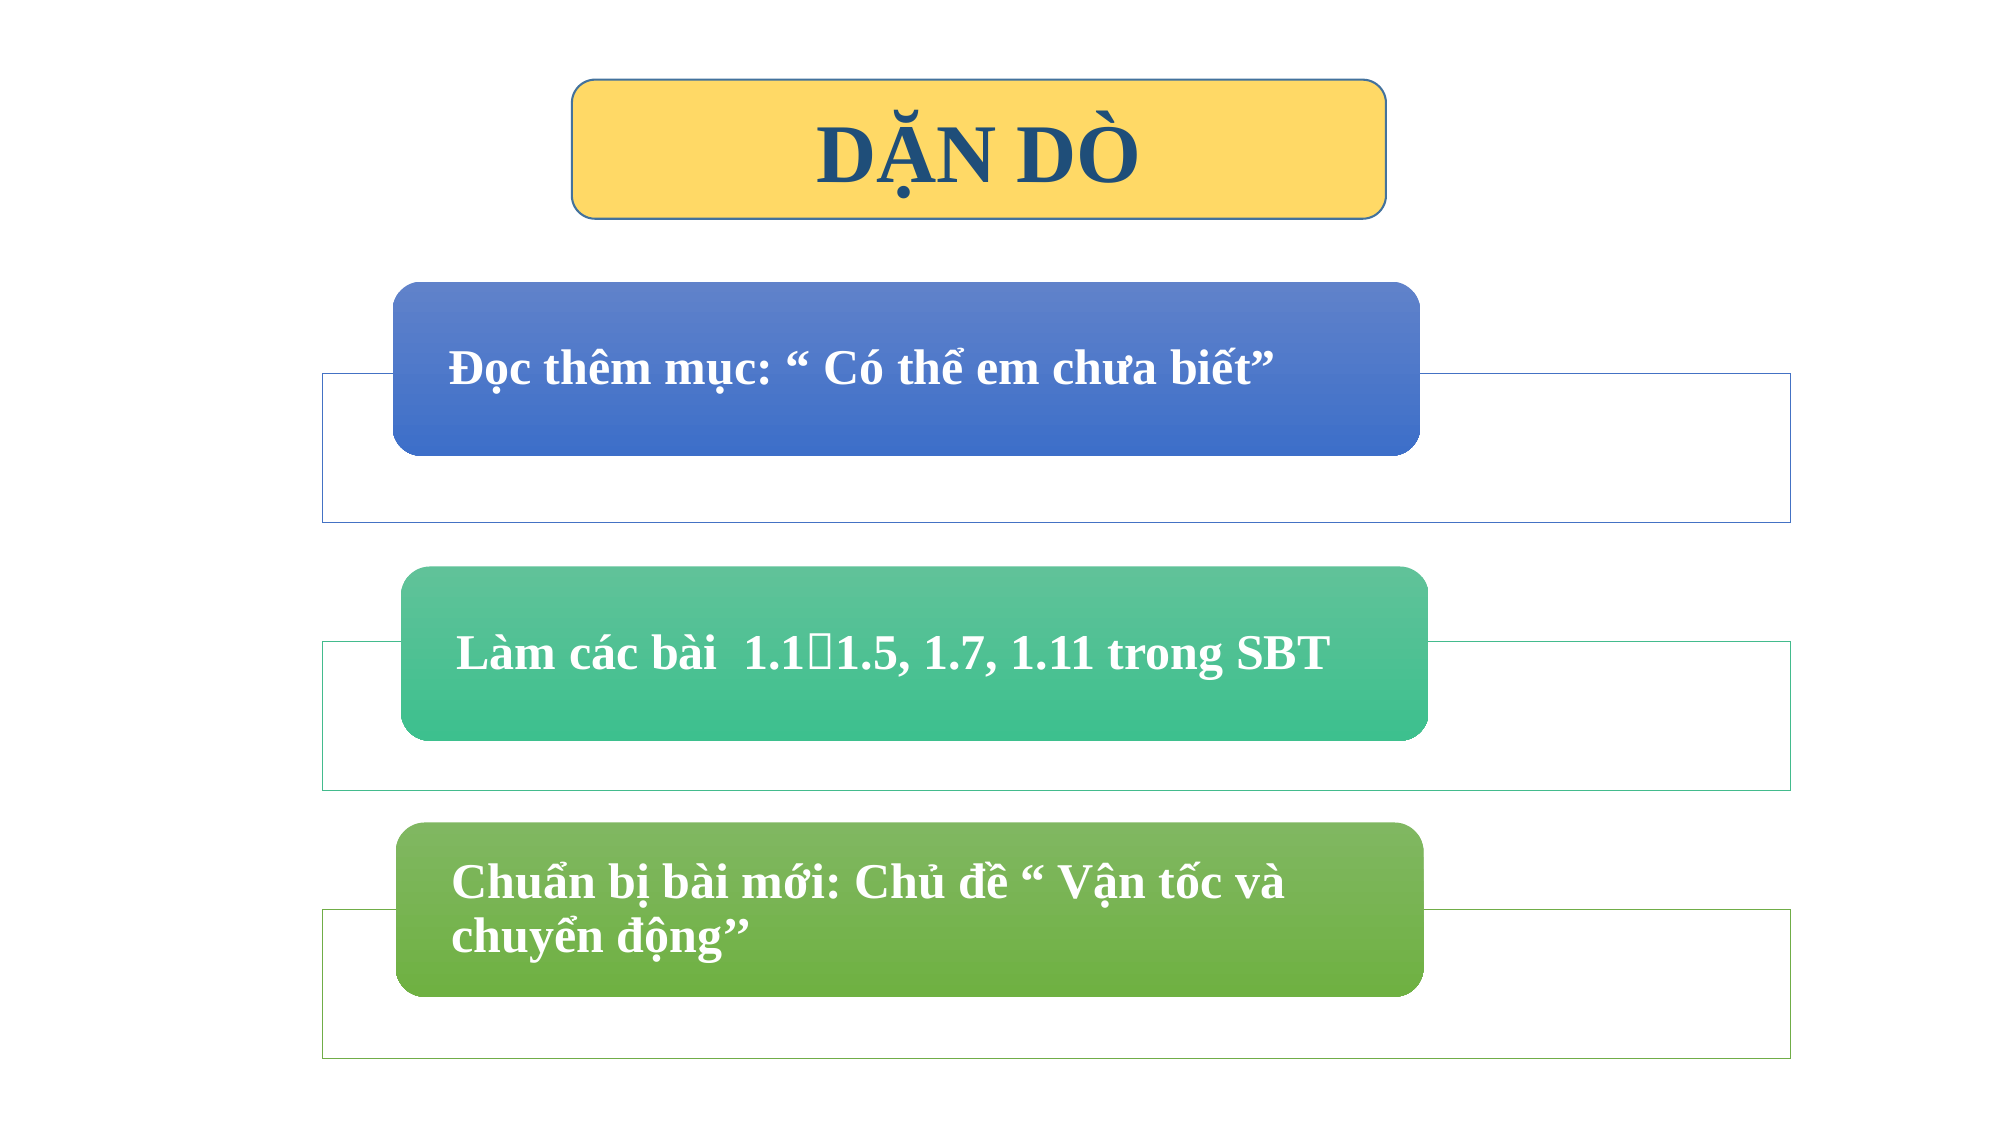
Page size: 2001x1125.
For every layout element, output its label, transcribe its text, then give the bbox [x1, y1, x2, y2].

text_box DẶN DÒ [570, 78, 1387, 220]
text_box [322, 276, 1791, 1069]
